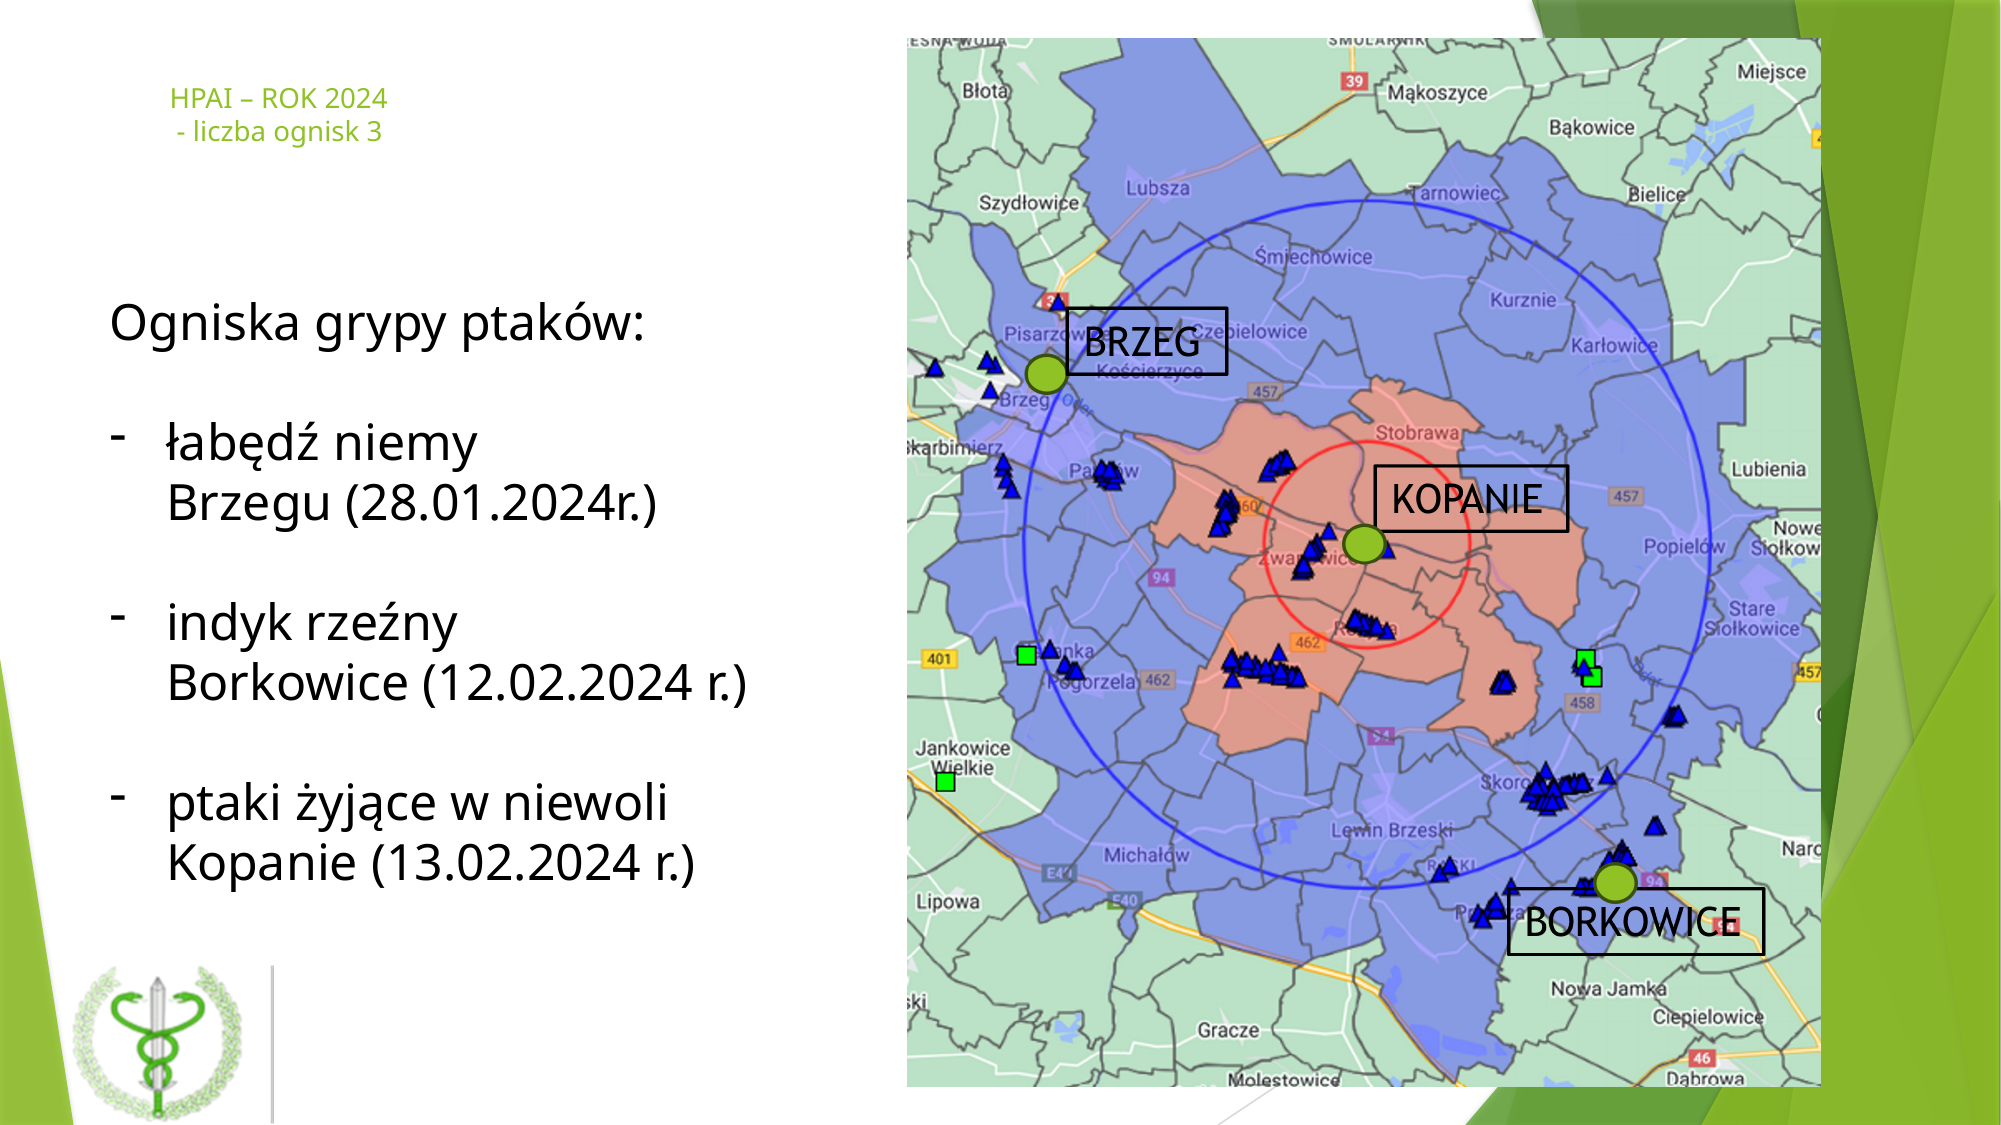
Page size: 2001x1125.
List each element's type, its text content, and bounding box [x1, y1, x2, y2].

picture [70, 964, 274, 1125]
text_box Ogniska grypy ptaków: łabędź niemy Brzegu (28.01.2024r.) indyk rzeźny Borkowice (12.02.2024 r.) ptaki żyjące w niewoli Kopanie (13.02.2024 r.) [94, 283, 795, 959]
title HPAI – ROK 2024 - liczba ognisk 3 [154, 73, 795, 250]
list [906, 38, 1822, 1087]
